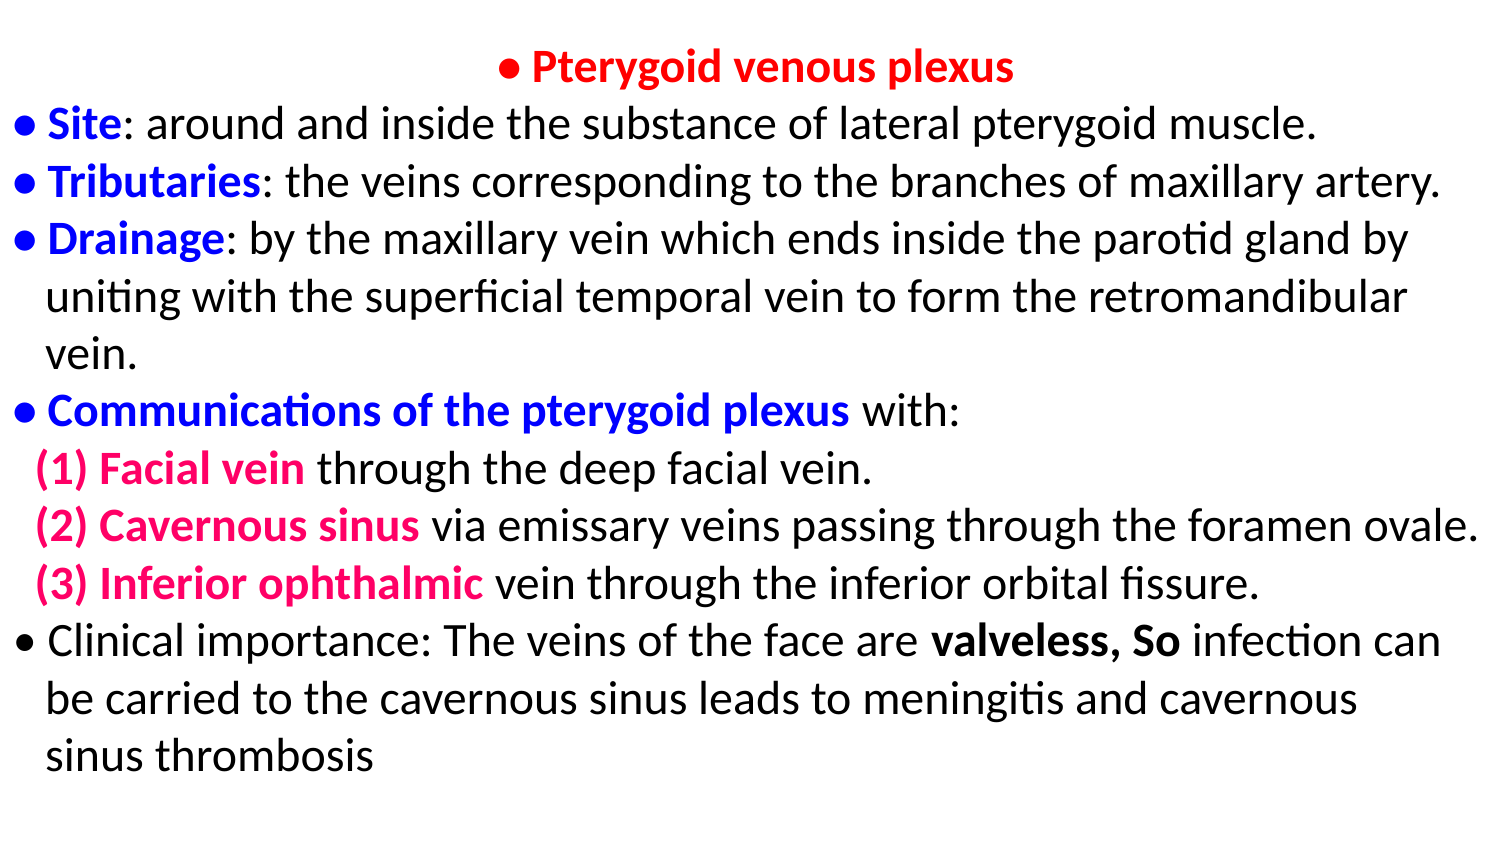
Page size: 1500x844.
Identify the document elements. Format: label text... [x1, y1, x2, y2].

text_box • Pterygoid venous plexus • Site: around and inside the substance of lateral pterygoid muscle. • Tributaries: the veins corresponding to the branches of maxillary artery. • Drainage: by the maxillary vein which ends inside the parotid gland by uniting with the superficial temporal vein to form the retromandibular vein. • Communications of the pterygoid plexus with: (1) Facial vein through the deep facial vein. (2) Cavernous sinus via emissary veins passing through the foramen ovale. (3) Inferior ophthalmic vein through the inferior orbital fissure. • Clinical importance: The veins of the face are valveless, So infection can be carried to the cavernous sinus leads to meningitis and cavernous sinus thrombosis [0, 26, 1500, 789]
